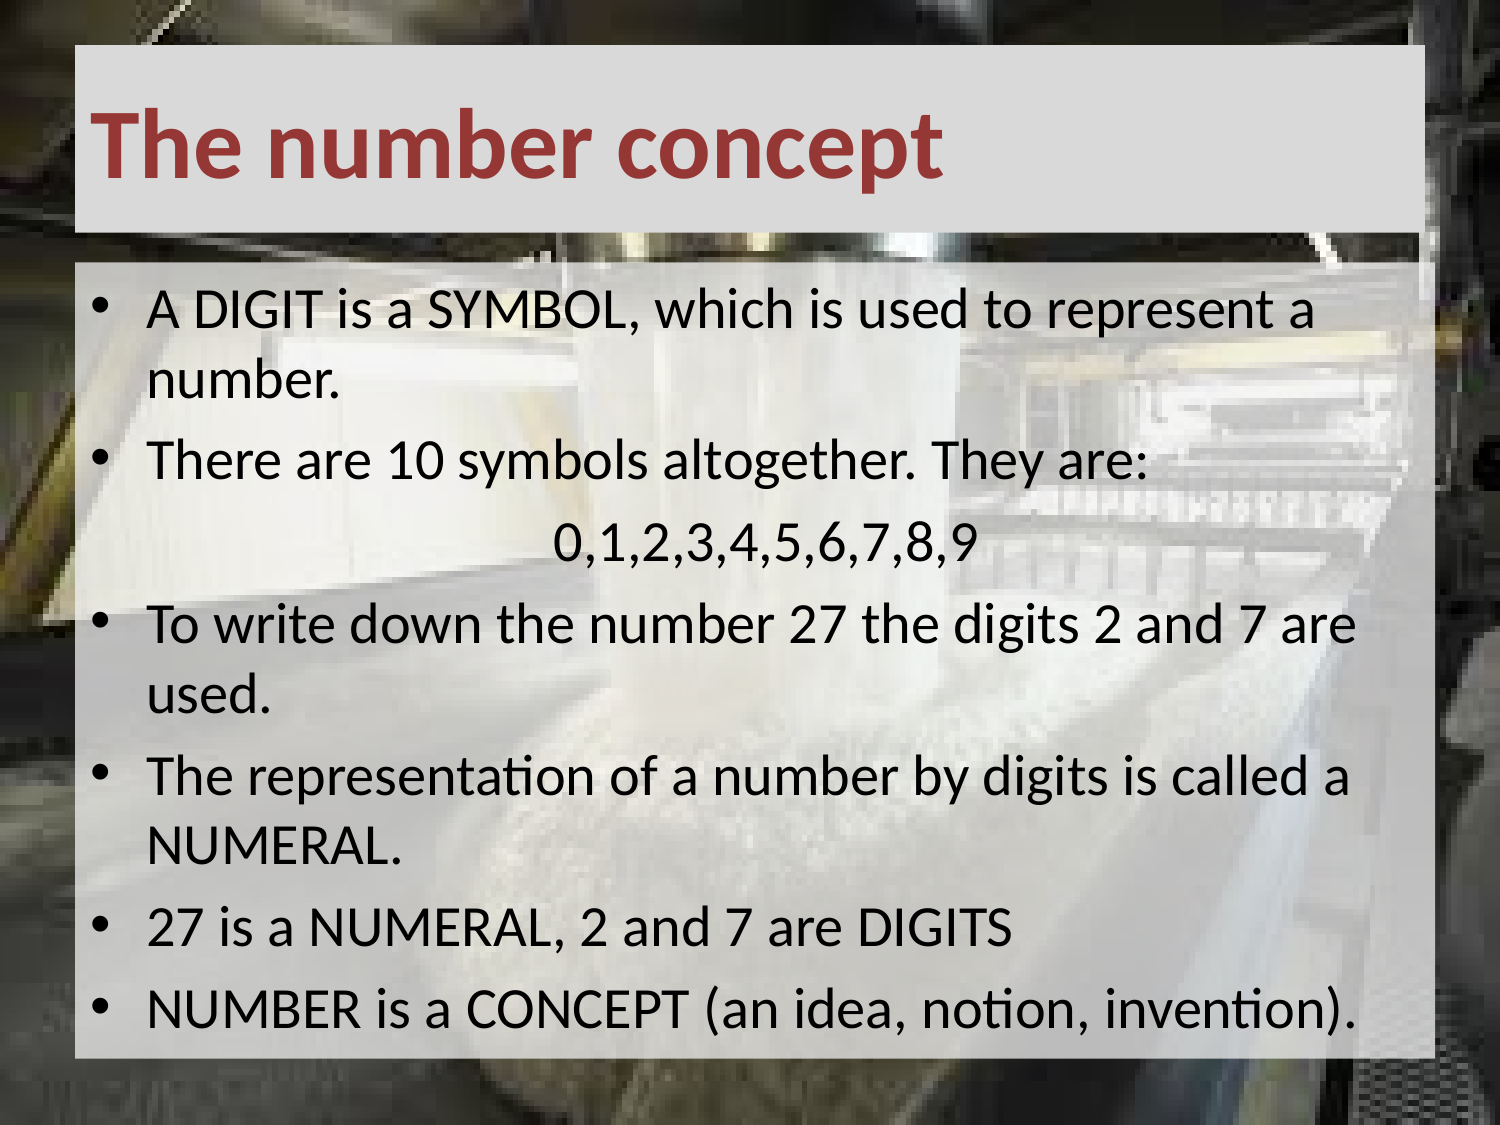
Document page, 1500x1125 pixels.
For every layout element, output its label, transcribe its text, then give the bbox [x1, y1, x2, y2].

list A DIGIT is a SYMBOL, which is used to represent a number. There are 10 symbols altogether. They are: 0,1,2,3,4,5,6,7,8,9 To write down the number 27 the digits 2 and 7 are used. The representation of a number by digits is called a NUMERAL. 27 is a NUMERAL, 2 and 7 are DIGITS NUMBER is a CONCEPT (an idea, notion, invention). [75, 262, 1436, 1059]
picture [0, 0, 1500, 1125]
title The number concept [75, 45, 1425, 233]
